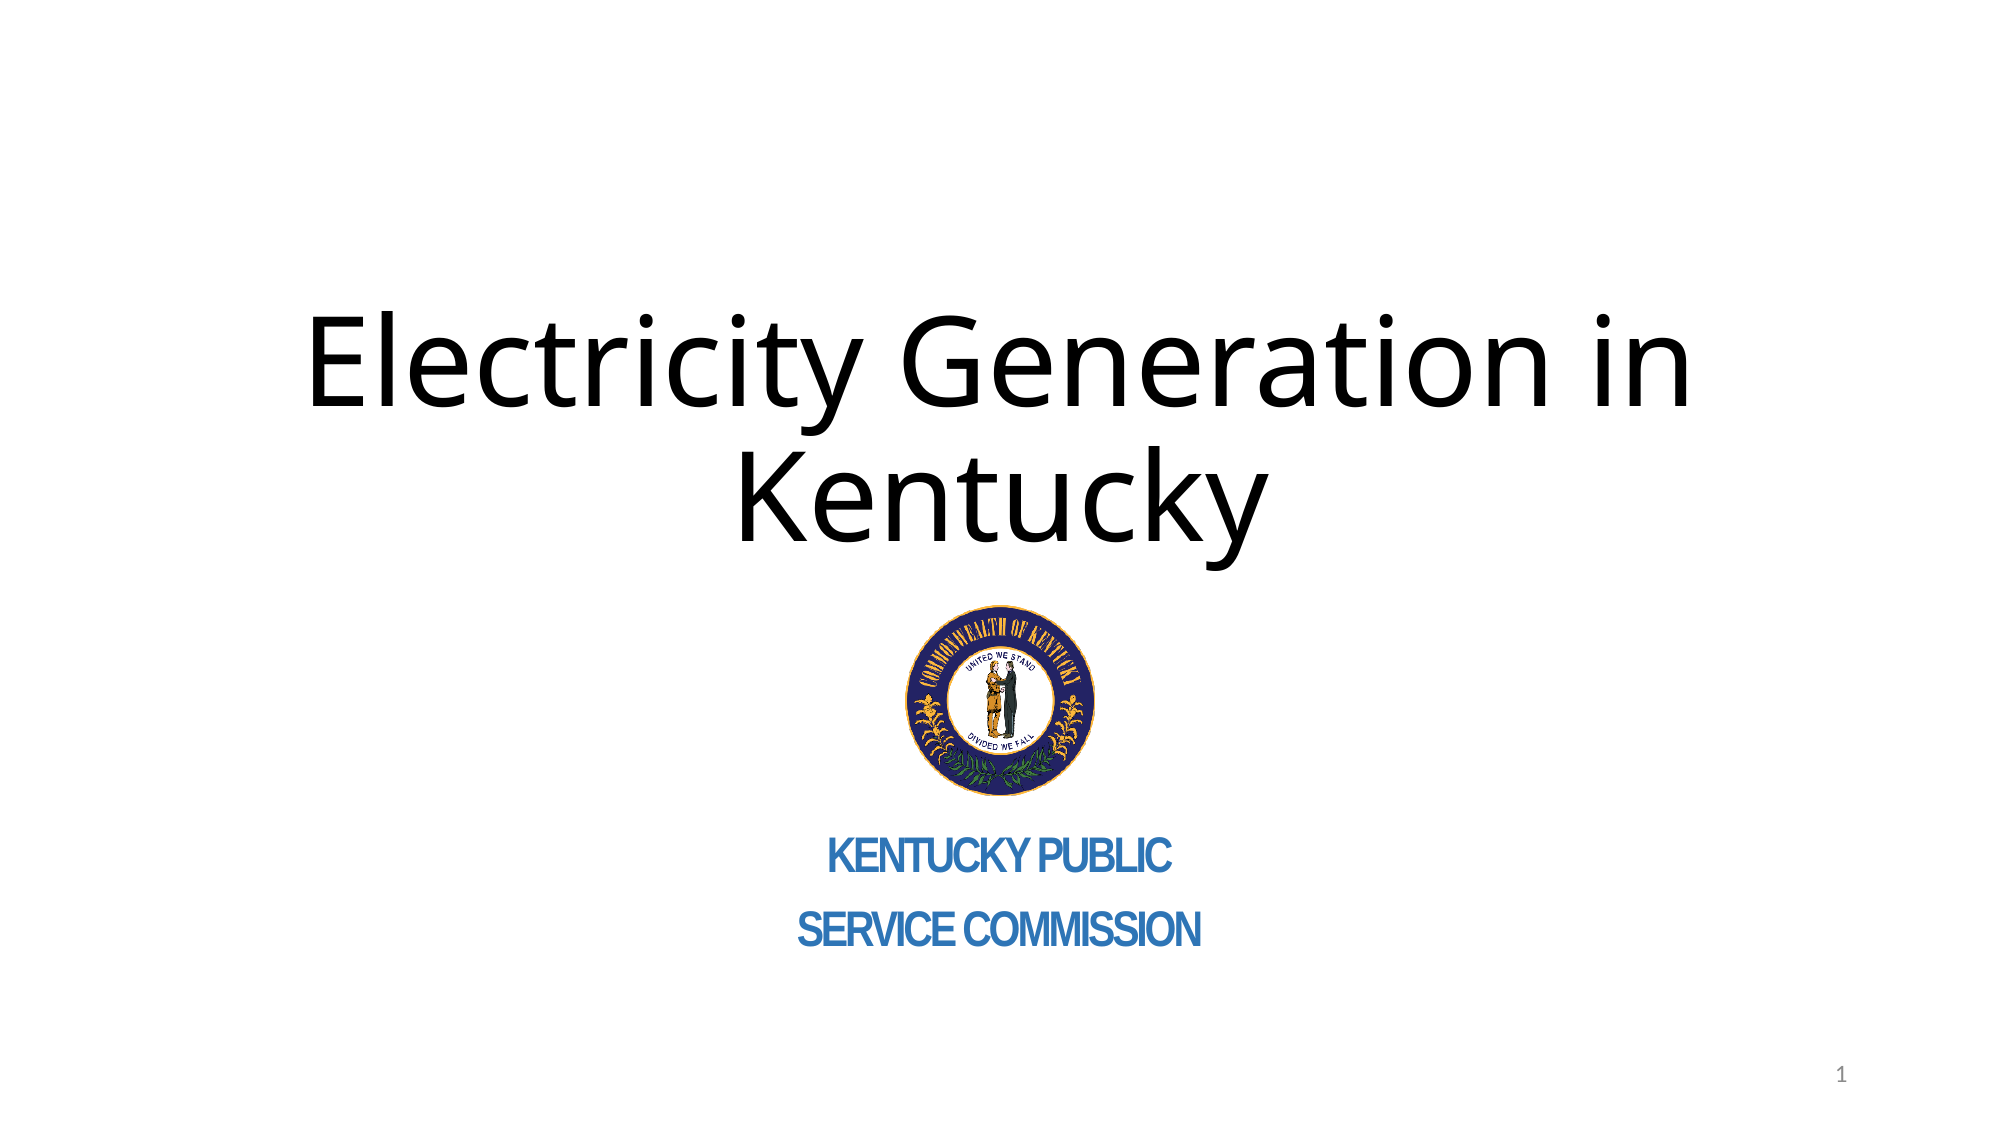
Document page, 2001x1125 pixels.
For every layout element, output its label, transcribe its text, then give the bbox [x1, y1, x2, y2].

subtitle KENTUCKY PUBLIC SERVICE COMMISSION [249, 590, 1750, 1025]
slide_number 1 [1412, 1042, 1863, 1103]
title Electricity Generation in Kentucky [249, 184, 1750, 576]
picture [904, 605, 1095, 796]
